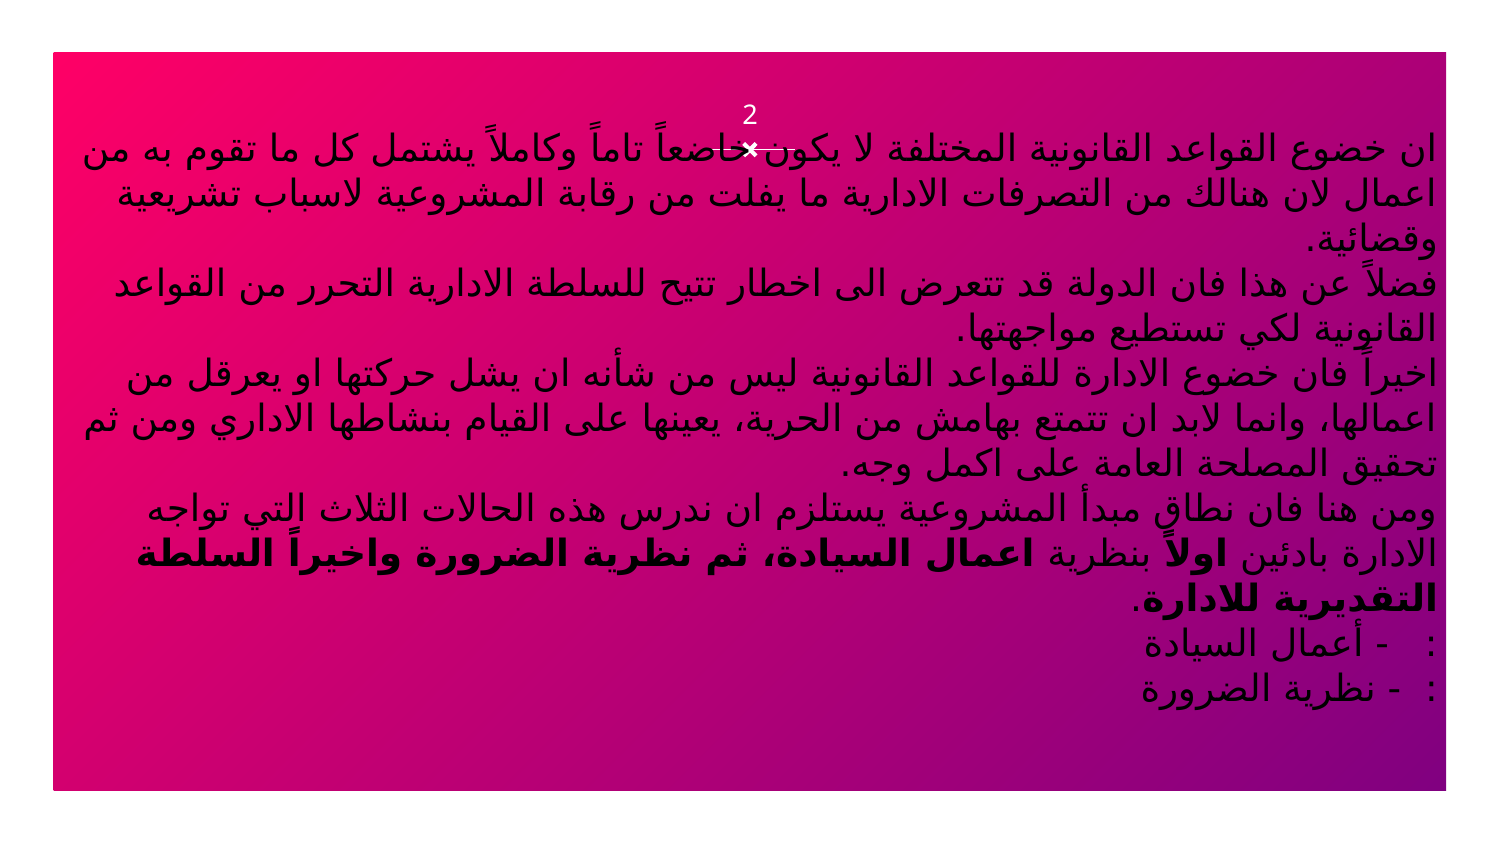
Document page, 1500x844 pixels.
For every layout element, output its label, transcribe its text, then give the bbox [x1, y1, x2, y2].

title ان خضوع القواعد القانونية المختلفة لا يكون خاضعاً تاماً وكاملاً يشتمل كل ما تقوم به من اعمال لان هنالك من التصرفات الادارية ما يفلت من رقابة المشروعية لاسباب تشريعية وقضائية. فضلاً عن هذا فان الدولة قد تتعرض الى اخطار تتيح للسلطة الادارية التحرر من القواعد القانونية لكي تستطيع مواجهتها. اخيراً فان خضوع الادارة للقواعد القانونية ليس من شأنه ان يشل حركتها او يعرقل من اعمالها، وانما لابد ان تتمتع بهامش من الحرية، يعينها على القيام بنشاطها الاداري ومن ثم تحقيق المصلحة العامة على اكمل وجه. ومن هنا فان نطاق مبدأ المشروعية يستلزم ان ندرس هذه الحالات الثلاث التي تواجه الادارة بادئين اولاً بنظرية اعمال السيادة، ثم نظرية الضرورة واخيراً السلطة التقديرية للادارة. : - أعمال السيادة : - نظرية الضرورة [58, 46, 1454, 786]
